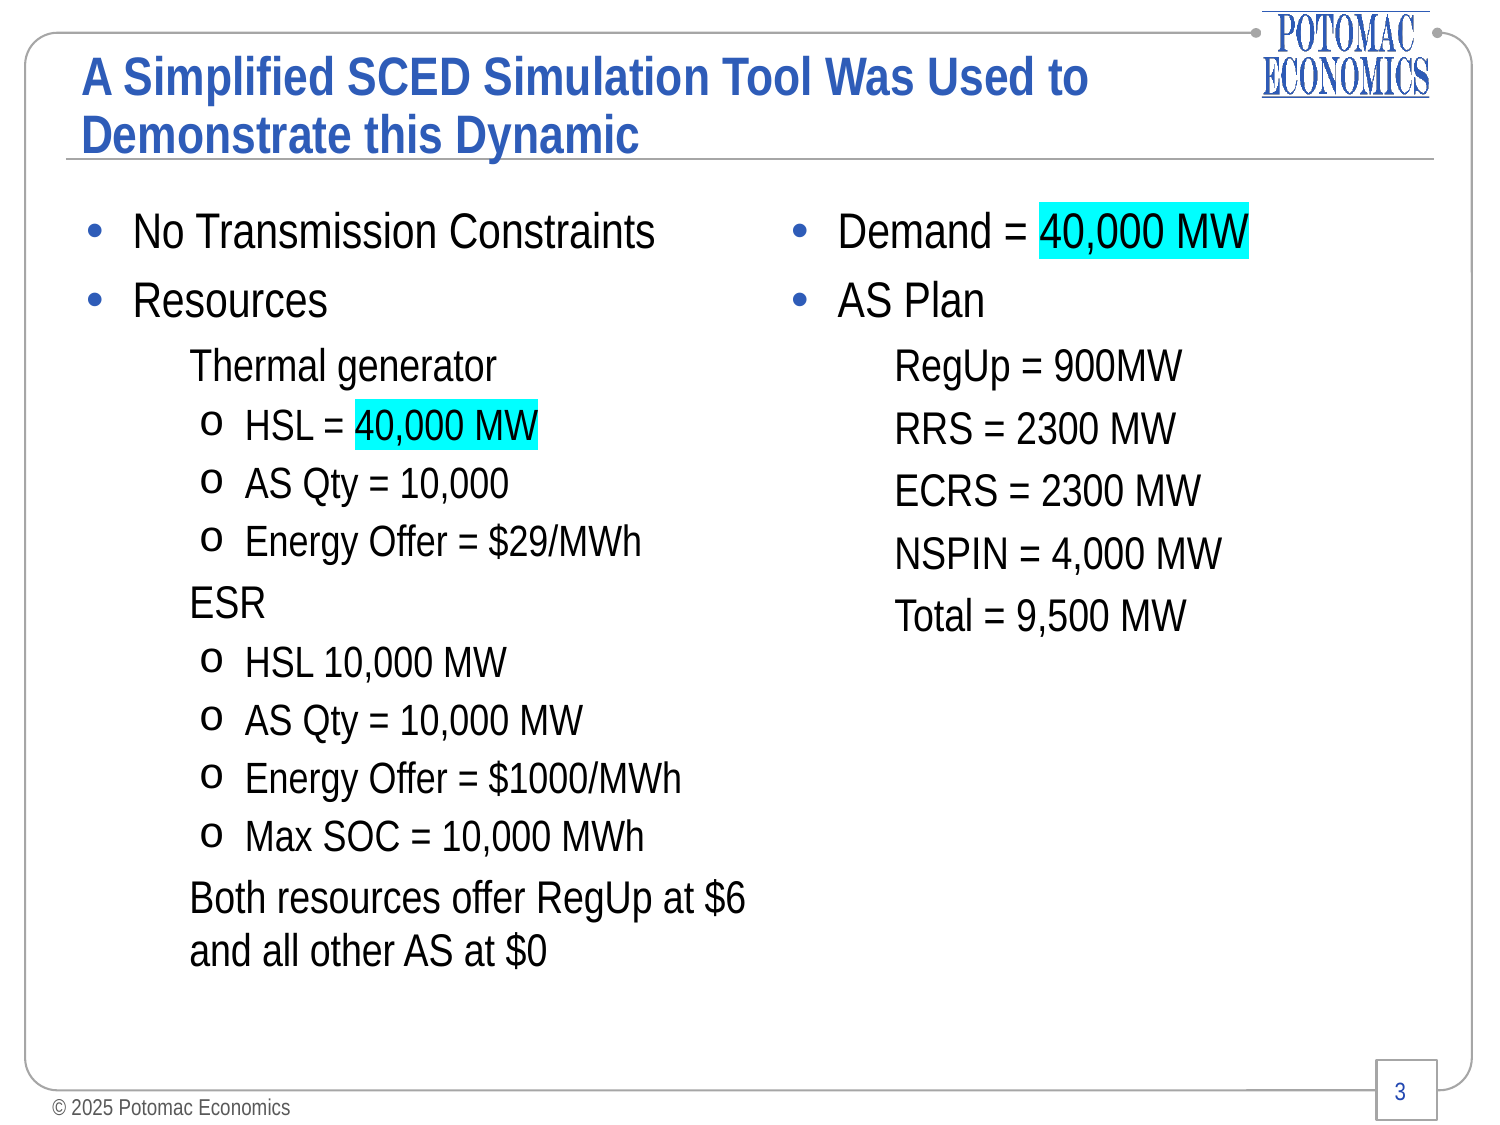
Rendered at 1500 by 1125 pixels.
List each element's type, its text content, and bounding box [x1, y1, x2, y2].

list Demand = 40,000 MW AS Plan RegUp = 900MW RRS = 2300 MW ECRS = 2300 MW NSPIN = 4,000 MW Total = 9,500 MW [776, 195, 1456, 1086]
title A Simplified SCED Simulation Tool Was Used to Demonstrate this Dynamic [66, 57, 1360, 157]
list No Transmission Constraints Resources Thermal generator HSL = 40,000 MW AS Qty = 10,000 Energy Offer = $29/MWh ESR HSL 10,000 MW AS Qty = 10,000 MW Energy Offer = $1000/MWh Max SOC = 10,000 MWh Both resources offer RegUp at $6 and all other AS at $0 [70, 195, 776, 1086]
picture [1261, 7, 1433, 103]
